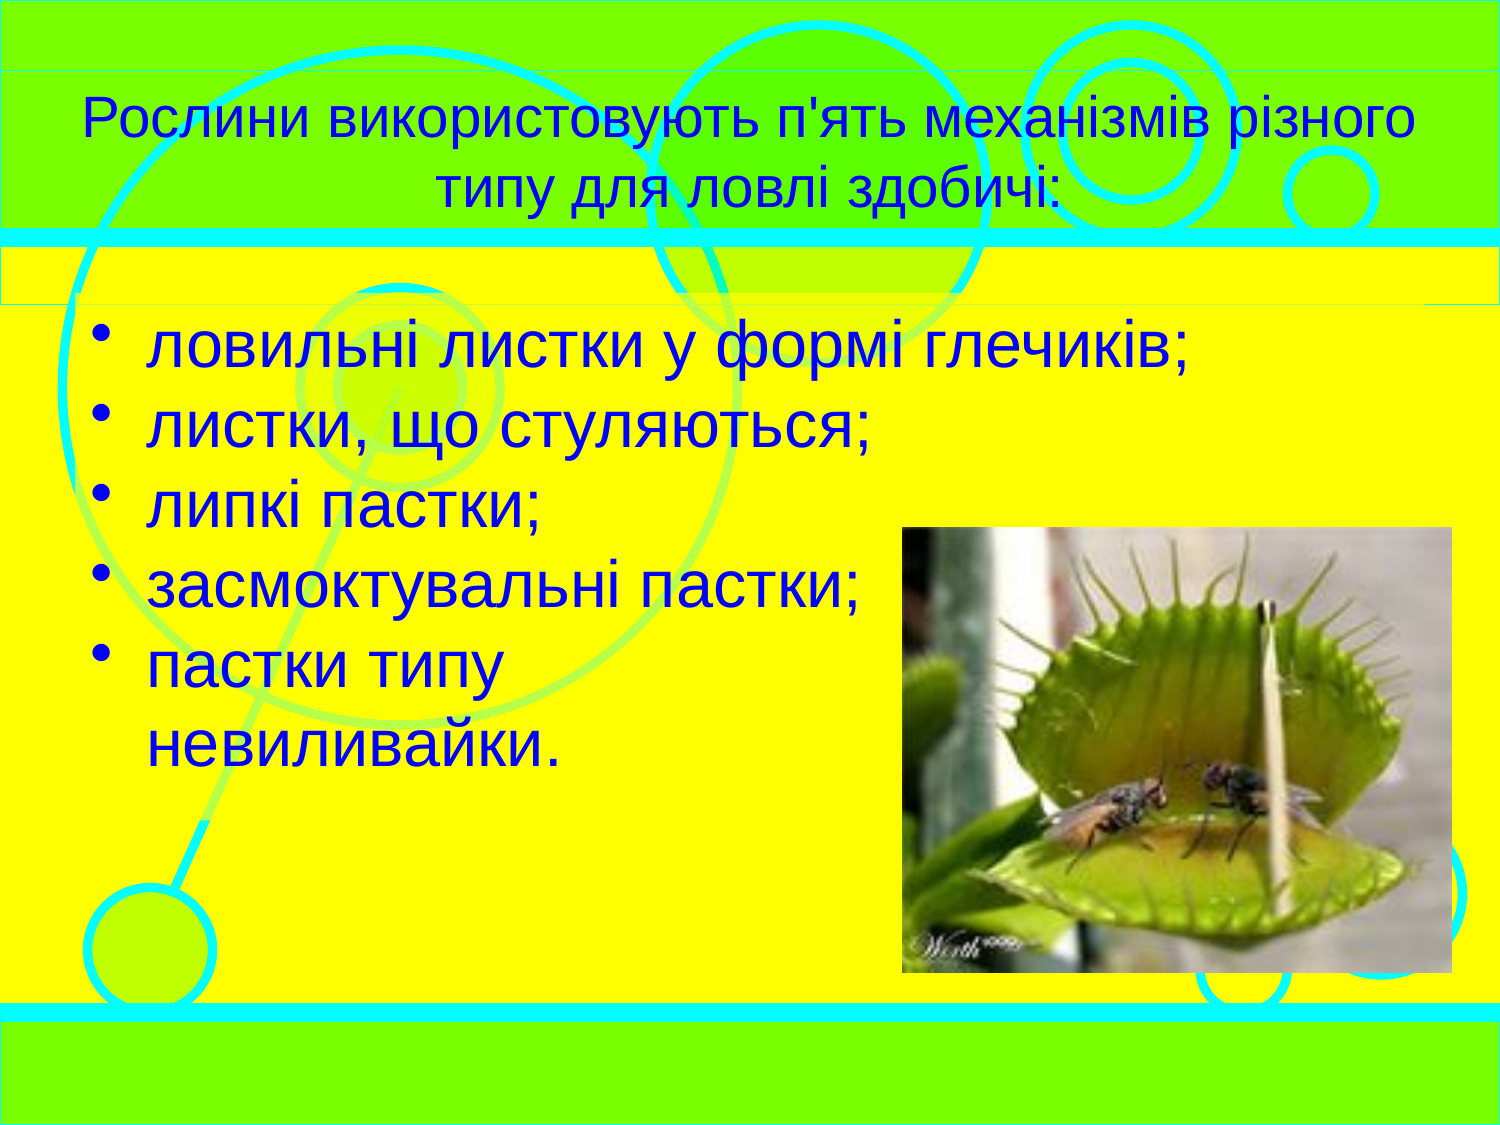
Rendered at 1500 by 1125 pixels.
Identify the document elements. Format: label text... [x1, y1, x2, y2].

title Рослини використовують п'ять механізмів різного типу для ловлі здобичі: [0, 70, 1500, 305]
picture [902, 527, 1452, 973]
list ловильні листки у формі глечиків; листки, що стуляються; липкі пастки; засмоктувальні пастки; пастки типу невиливайки. [74, 292, 1426, 821]
